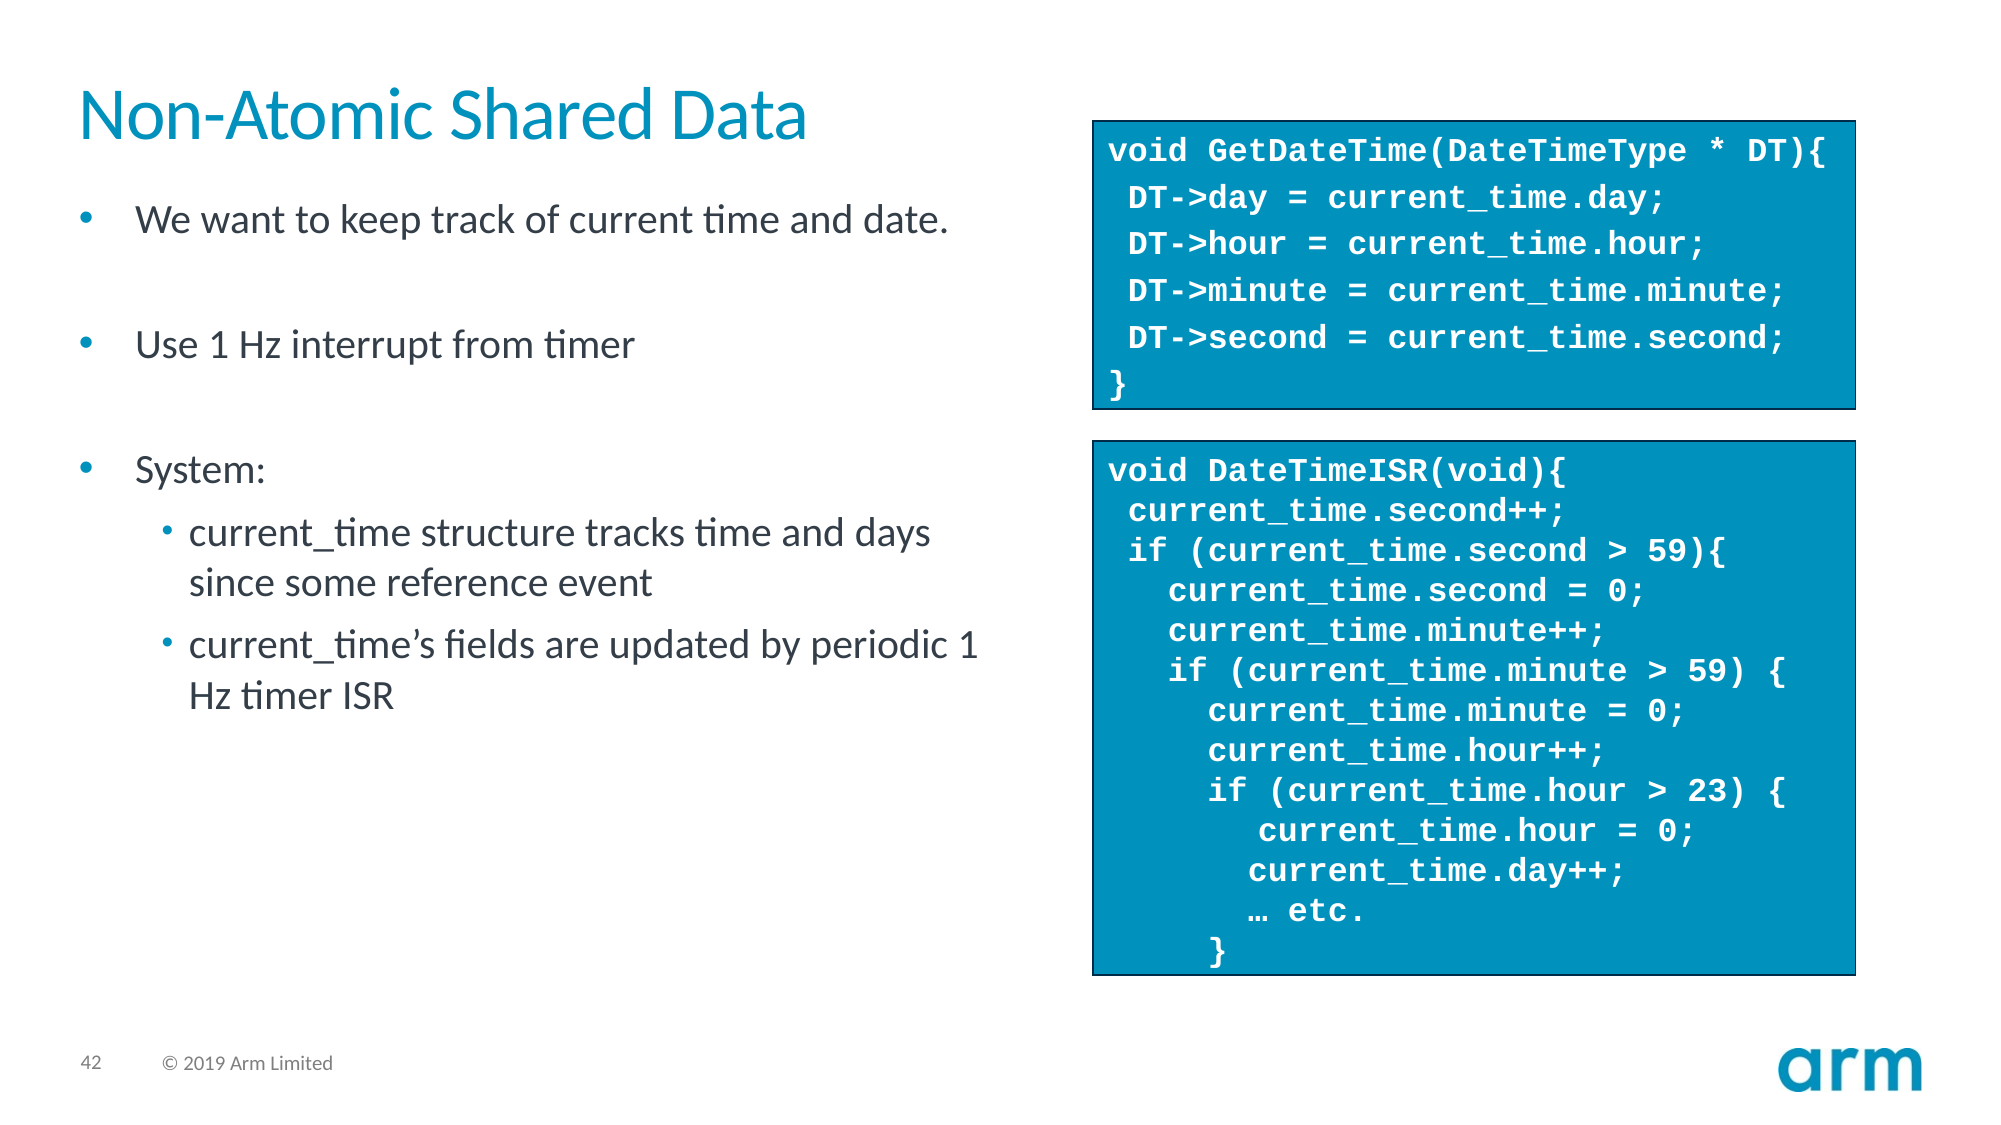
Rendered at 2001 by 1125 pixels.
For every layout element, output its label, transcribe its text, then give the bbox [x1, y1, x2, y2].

picture [1778, 1072, 1794, 1092]
picture [1889, 1048, 1903, 1053]
list We want to keep track of current time and date. Use 1 Hz interrupt from timer System: current_time structure tracks time and days since some reference event current_time’s fields are updated by periodic 1 Hz timer ISR [78, 192, 1000, 1004]
picture [1911, 1048, 1922, 1062]
picture [1803, 1048, 1922, 1092]
title Non-Atomic Shared Data [78, 78, 1922, 186]
text_box void DateTimeISR(void){ current_time.second++; if (current_time.second > 59){ current_time.second = 0; current_time.minute++; if (current_time.minute > 59) { current_time.minute = 0; current_time.hour++; if (current_time.hour > 23) { current_time.hour = 0; current_time.day++; … etc. } [1093, 441, 1856, 975]
picture [1778, 1048, 1794, 1067]
text_box void GetDateTime(DateTimeType * DT){ DT->day = current_time.day; DT->hour = current_time.hour; DT->minute = current_time.minute; DT->second = current_time.second; } [1093, 121, 1856, 409]
picture [1788, 1056, 1812, 1083]
